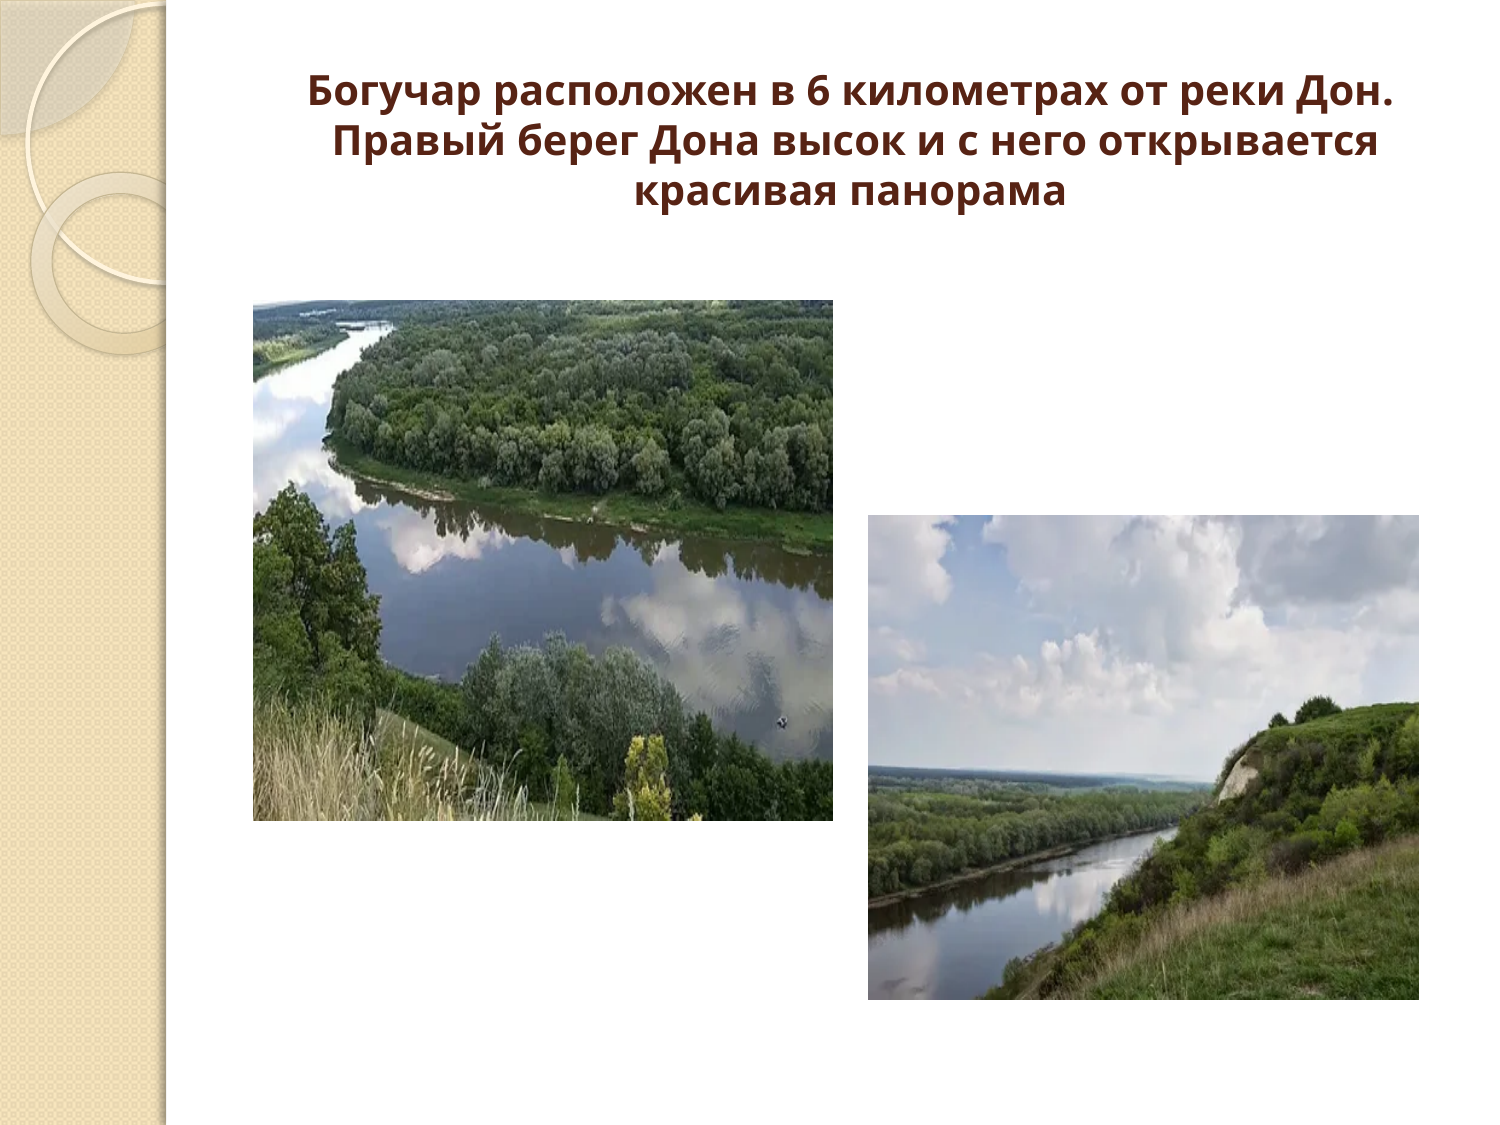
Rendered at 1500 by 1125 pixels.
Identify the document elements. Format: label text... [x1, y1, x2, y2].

picture [867, 514, 1420, 1000]
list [253, 300, 833, 821]
title Богучар расположен в 6 километрах от реки Дон. Правый берег Дона высок и с него открывается красивая панорама [235, 45, 1466, 233]
